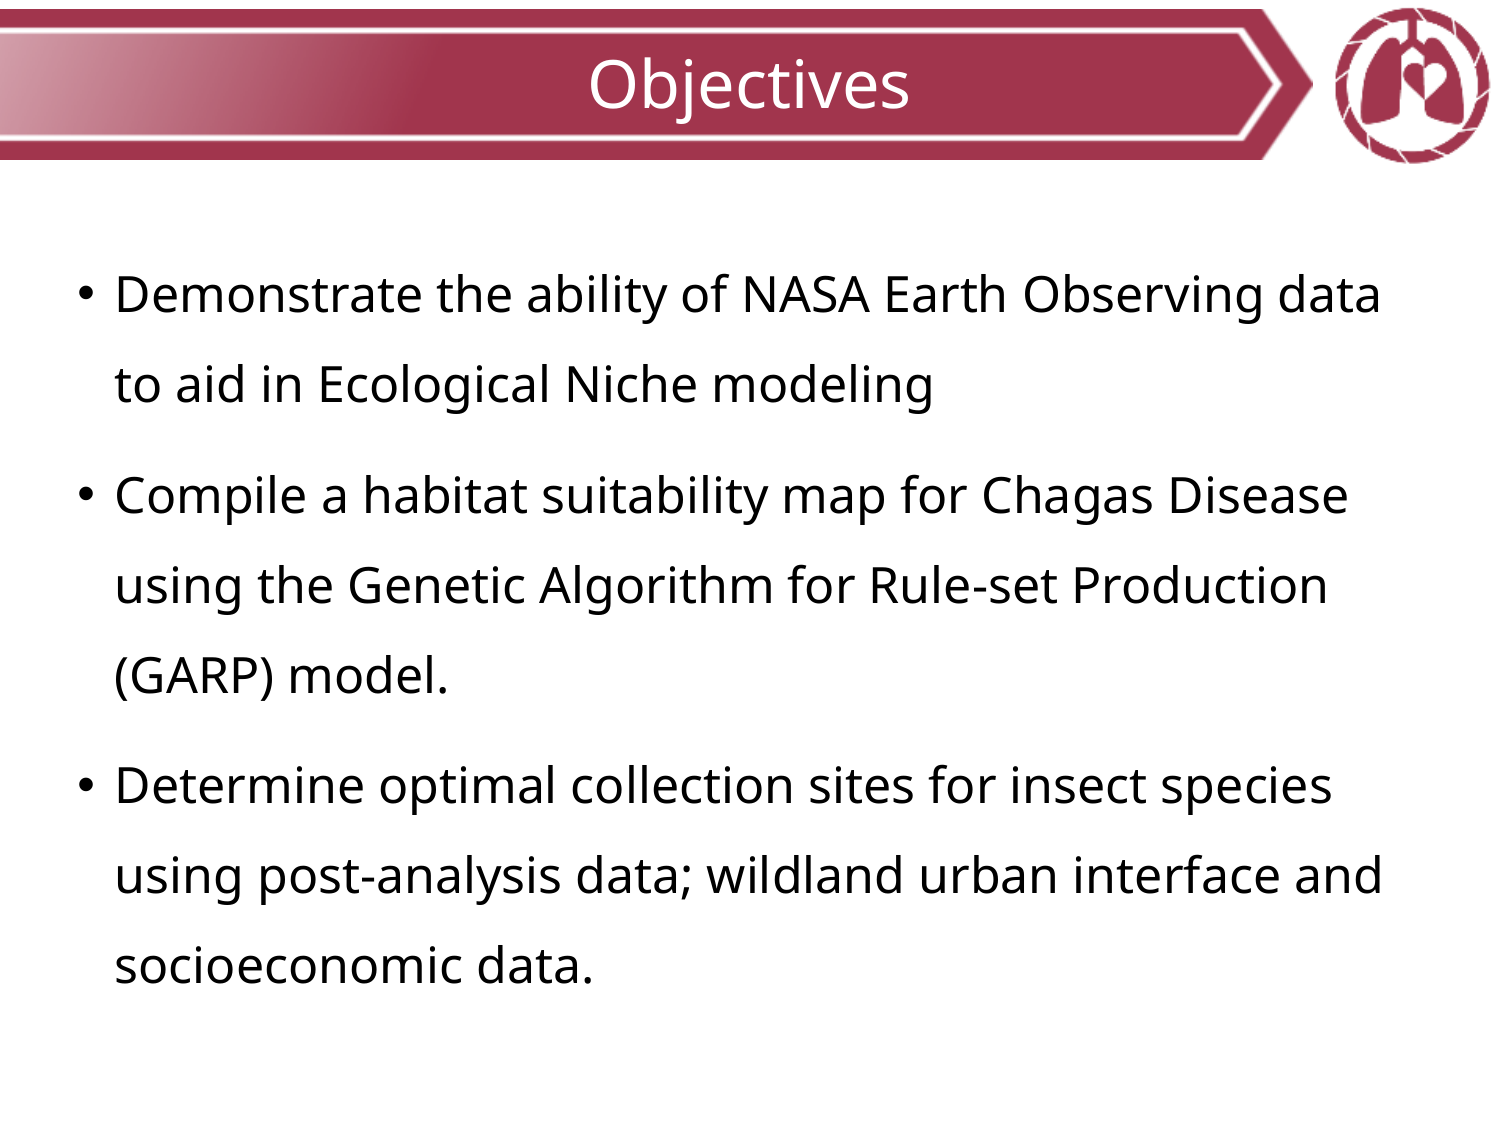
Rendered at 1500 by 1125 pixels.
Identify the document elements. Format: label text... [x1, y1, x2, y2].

picture [1325, 0, 1500, 175]
picture [0, 9, 1313, 160]
text_box Demonstrate the ability of NASA Earth Observing data to aid in Ecological Niche modeling Compile a habitat suitability map for Chagas Disease using the Genetic Algorithm for Rule-set Production (GARP) model. Determine optimal collection sites for insect species using post-analysis data; wildland urban interface and socioeconomic data. [62, 224, 1438, 1002]
title Objectives [103, 40, 1397, 134]
